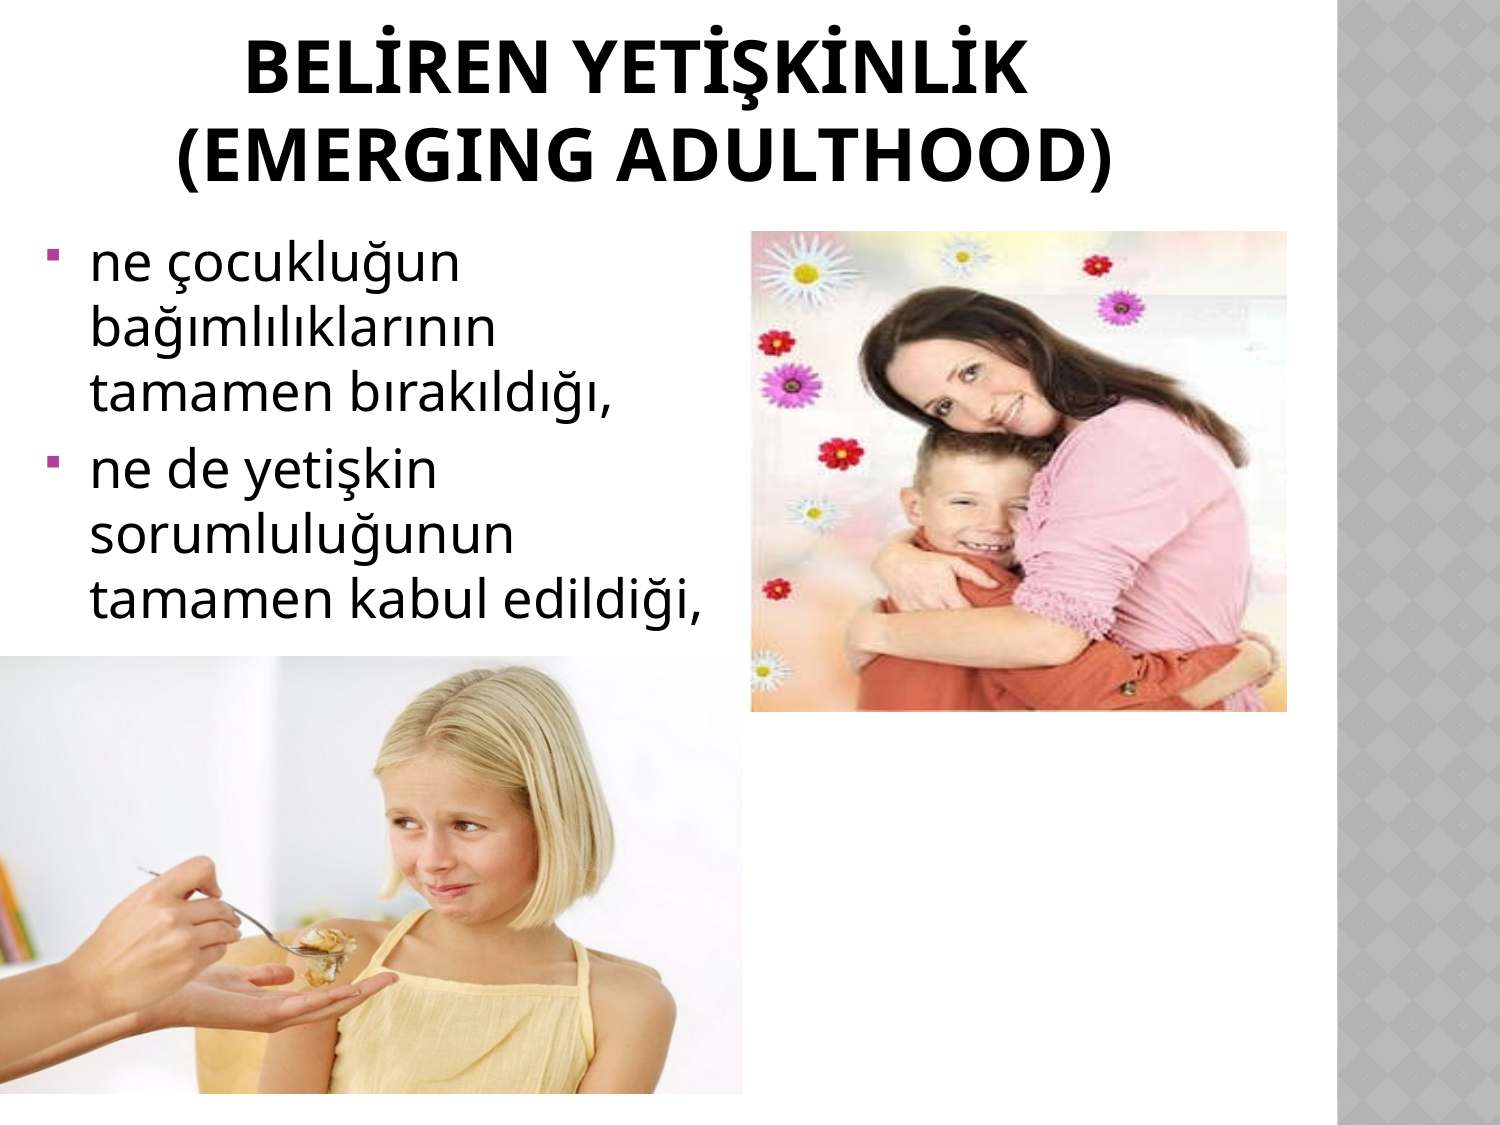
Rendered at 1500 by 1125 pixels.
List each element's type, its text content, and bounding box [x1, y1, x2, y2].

title BELİREN YETİŞKİNLİK (EMERGING ADULTHOOD) [29, 19, 1263, 197]
picture [0, 656, 743, 1095]
list ne çocukluğun bağımlılıklarının tamamen bırakıldığı, ne de yetişkin sorumluluğunun tamamen kabul edildiği, [29, 219, 750, 655]
picture [749, 231, 1288, 712]
